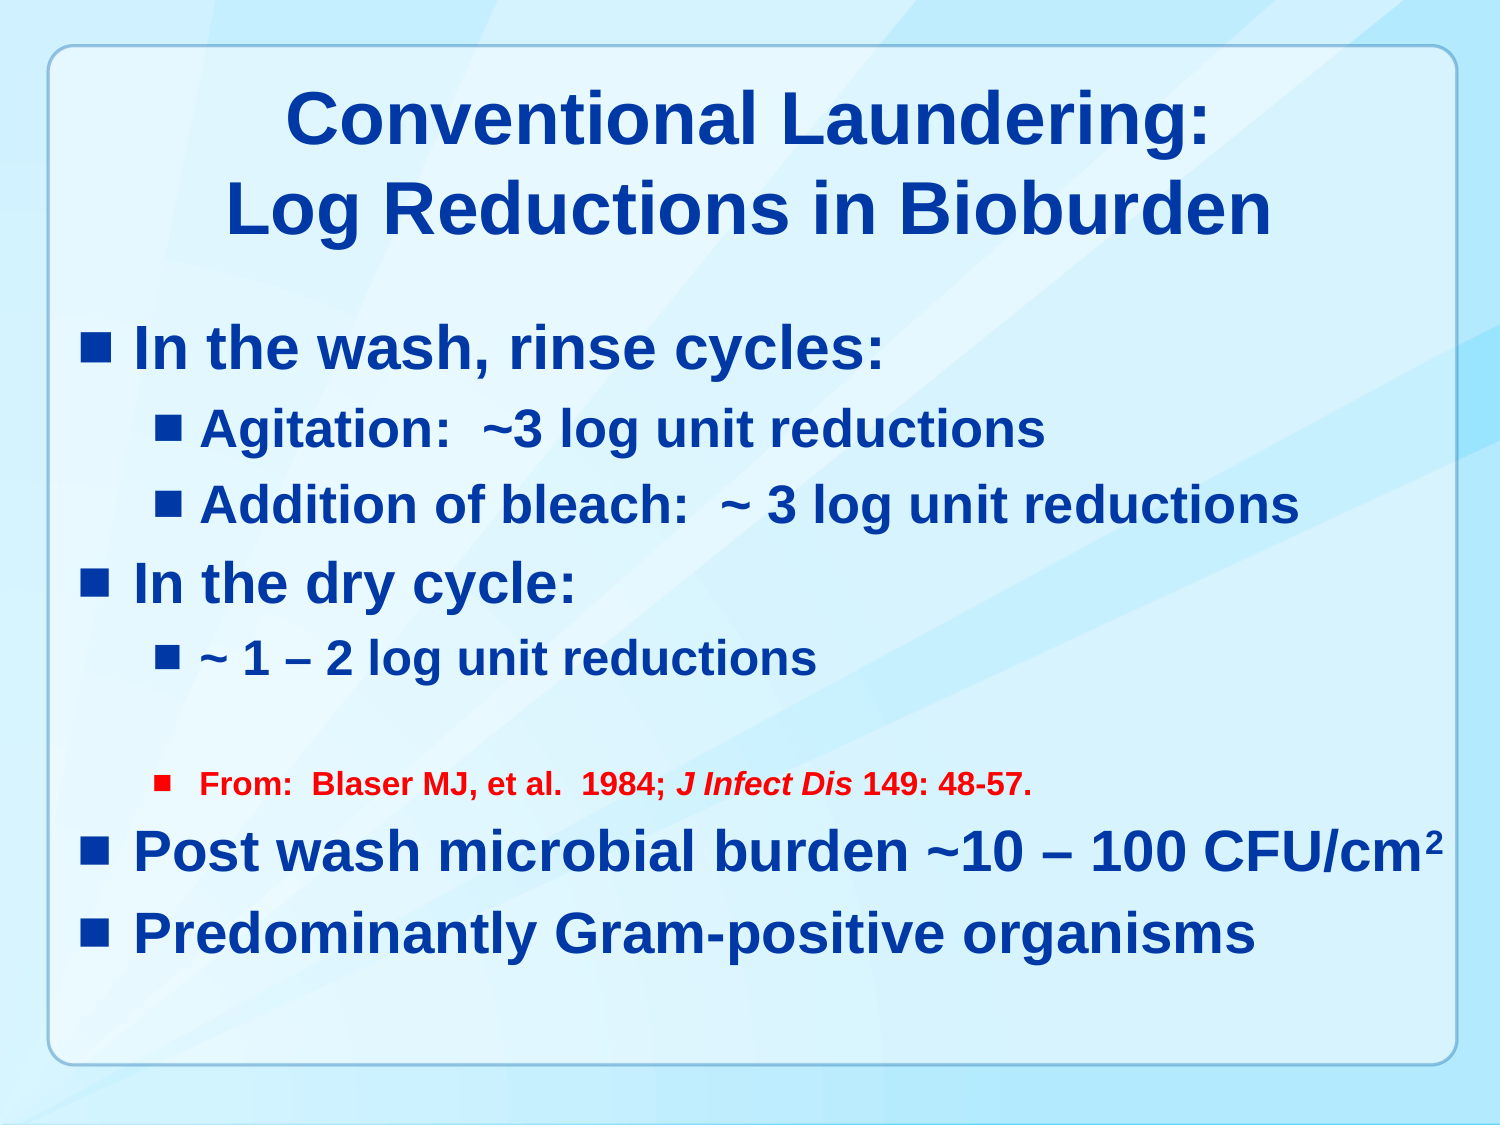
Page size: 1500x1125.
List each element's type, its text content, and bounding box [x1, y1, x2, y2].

title Conventional Laundering: Log Reductions in Bioburden [75, 62, 1425, 250]
picture [0, 0, 1500, 1125]
list In the wash, rinse cycles: Agitation: ~3 log unit reductions Addition of bleach: ~ 3 log unit reductions In the dry cycle: ~ 1 – 2 log unit reductions From: Blaser MJ, et al. 1984; J Infect Dis 149: 48-57. Post wash microbial burden ~10 – 100 CFU/cm2 Predominantly Gram-positive organisms [62, 299, 1488, 1005]
